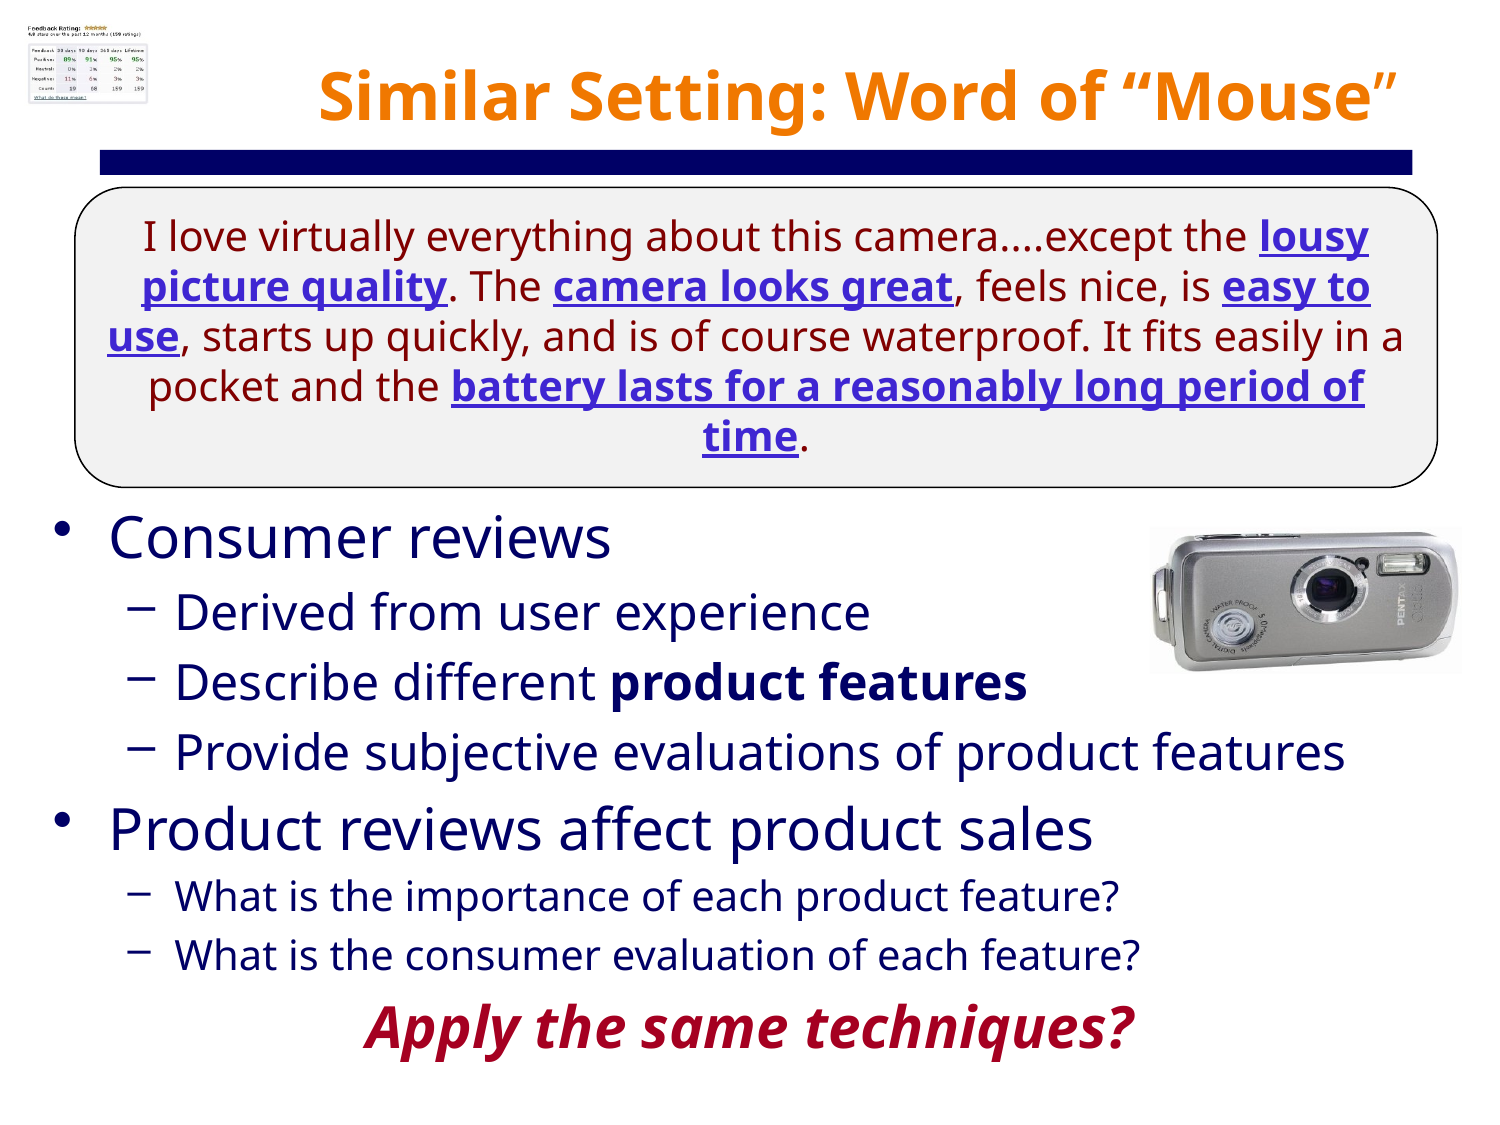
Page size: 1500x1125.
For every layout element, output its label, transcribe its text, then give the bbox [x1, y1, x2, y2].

text_box I love virtually everything about this camera....except the lousy picture quality. The camera looks great, feels nice, is easy to use, starts up quickly, and is of course waterproof. It fits easily in a pocket and the battery lasts for a reasonably long period of time. [74, 187, 1438, 488]
picture [1149, 499, 1463, 688]
title Similar Setting: Word of “Mouse” [0, 0, 1413, 188]
list Consumer reviews Derived from user experience Describe different product features Provide subjective evaluations of product features Product reviews affect product sales What is the importance of each product feature? What is the consumer evaluation of each feature? Apply the same techniques? [37, 399, 1463, 1125]
